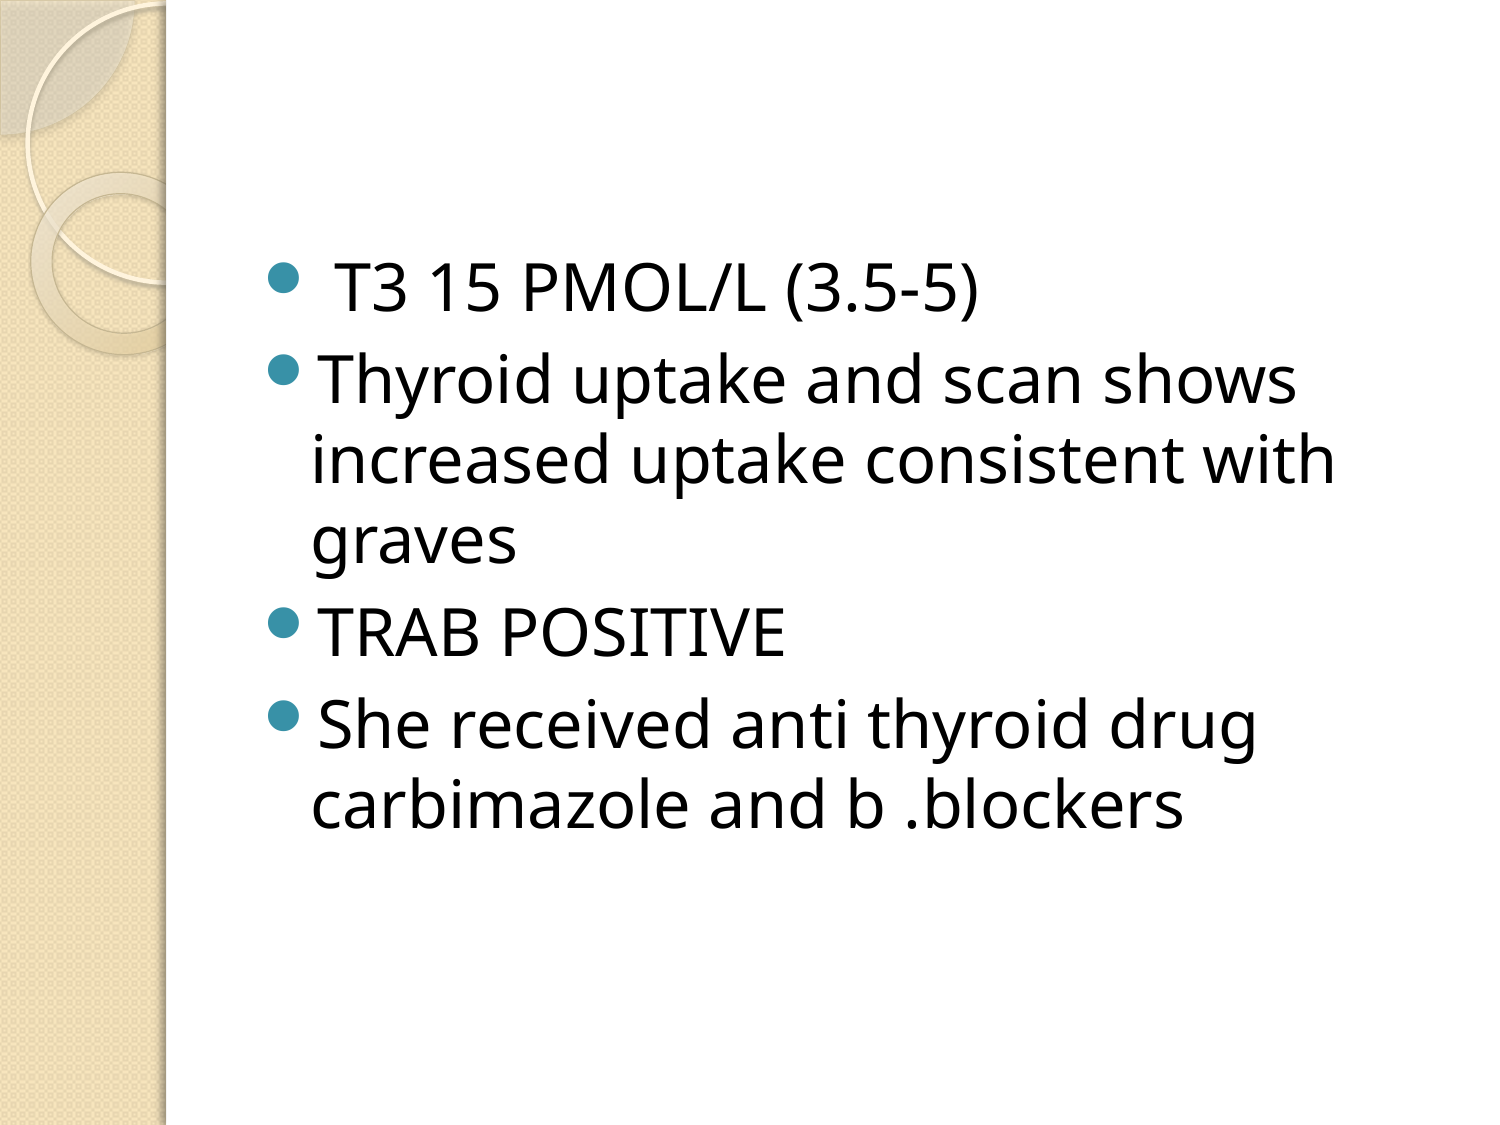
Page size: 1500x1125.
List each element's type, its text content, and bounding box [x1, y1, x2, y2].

list T3 15 PMOL/L (3.5-5) Thyroid uptake and scan shows increased uptake consistent with graves TRAB POSITIVE She received anti thyroid drug carbimazole and b .blockers [235, 237, 1466, 1025]
